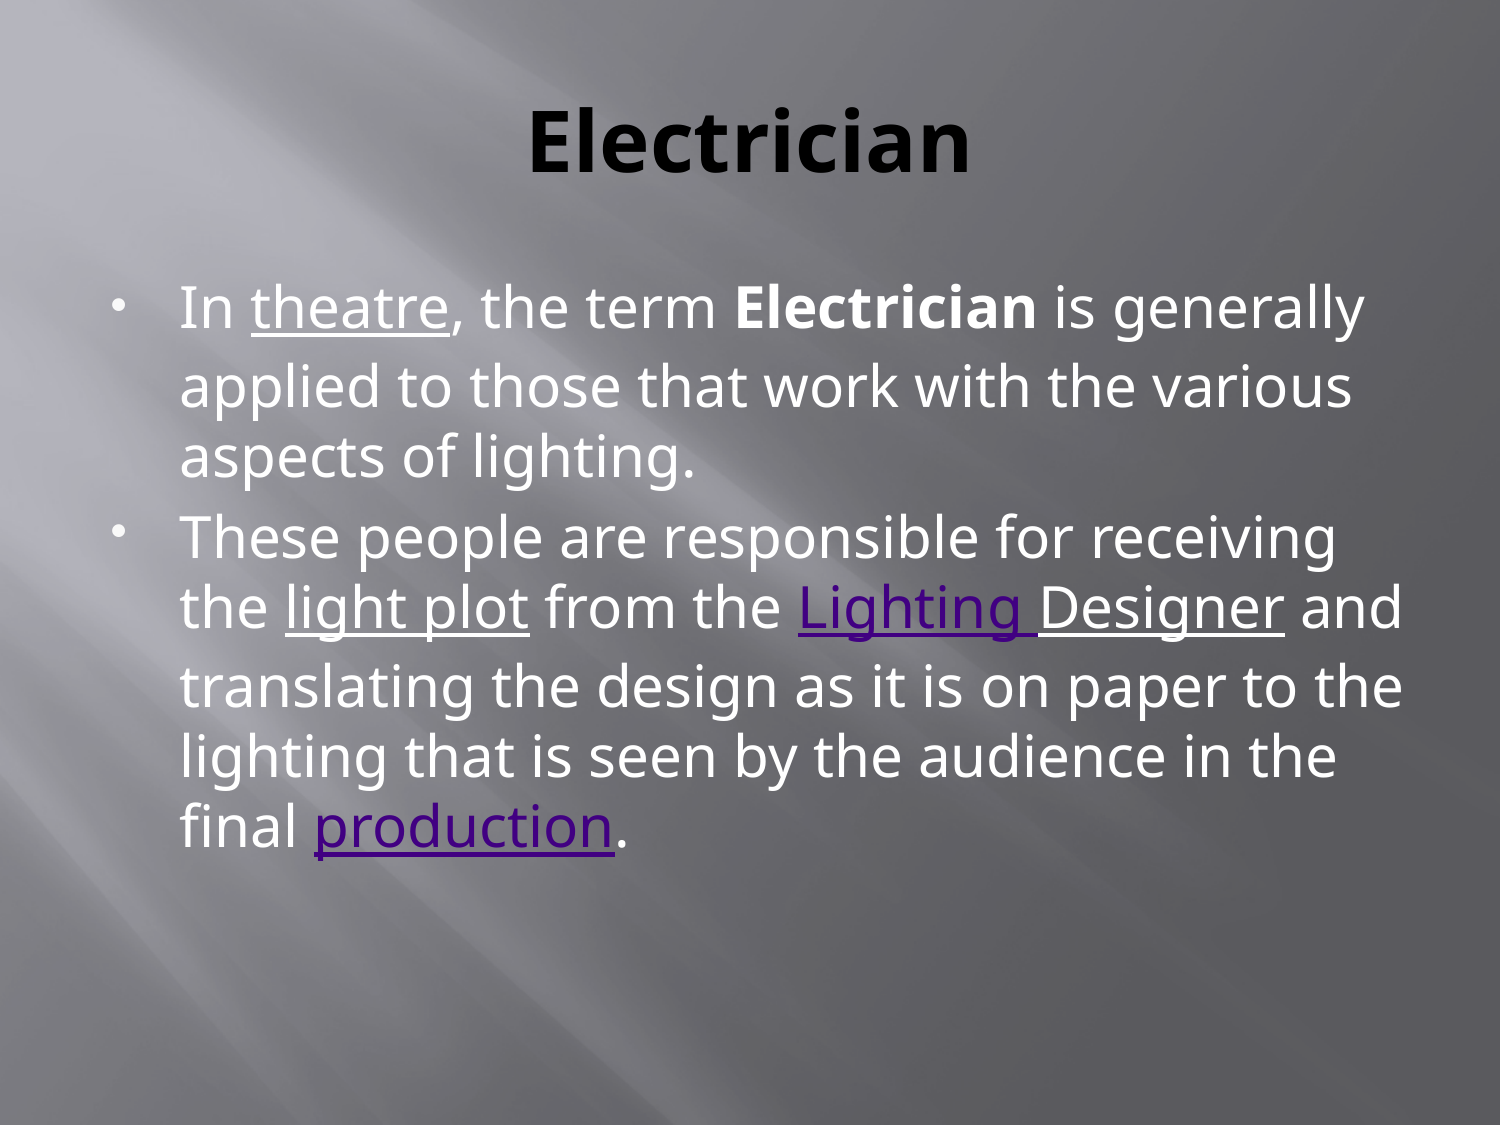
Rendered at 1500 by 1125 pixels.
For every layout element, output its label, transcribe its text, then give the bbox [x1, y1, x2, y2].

title Electrician [75, 45, 1425, 233]
list In theatre, the term Electrician is generally applied to those that work with the various aspects of lighting. These people are responsible for receiving the light plot from the Lighting Designer and translating the design as it is on paper to the lighting that is seen by the audience in the final production. [75, 262, 1425, 1035]
